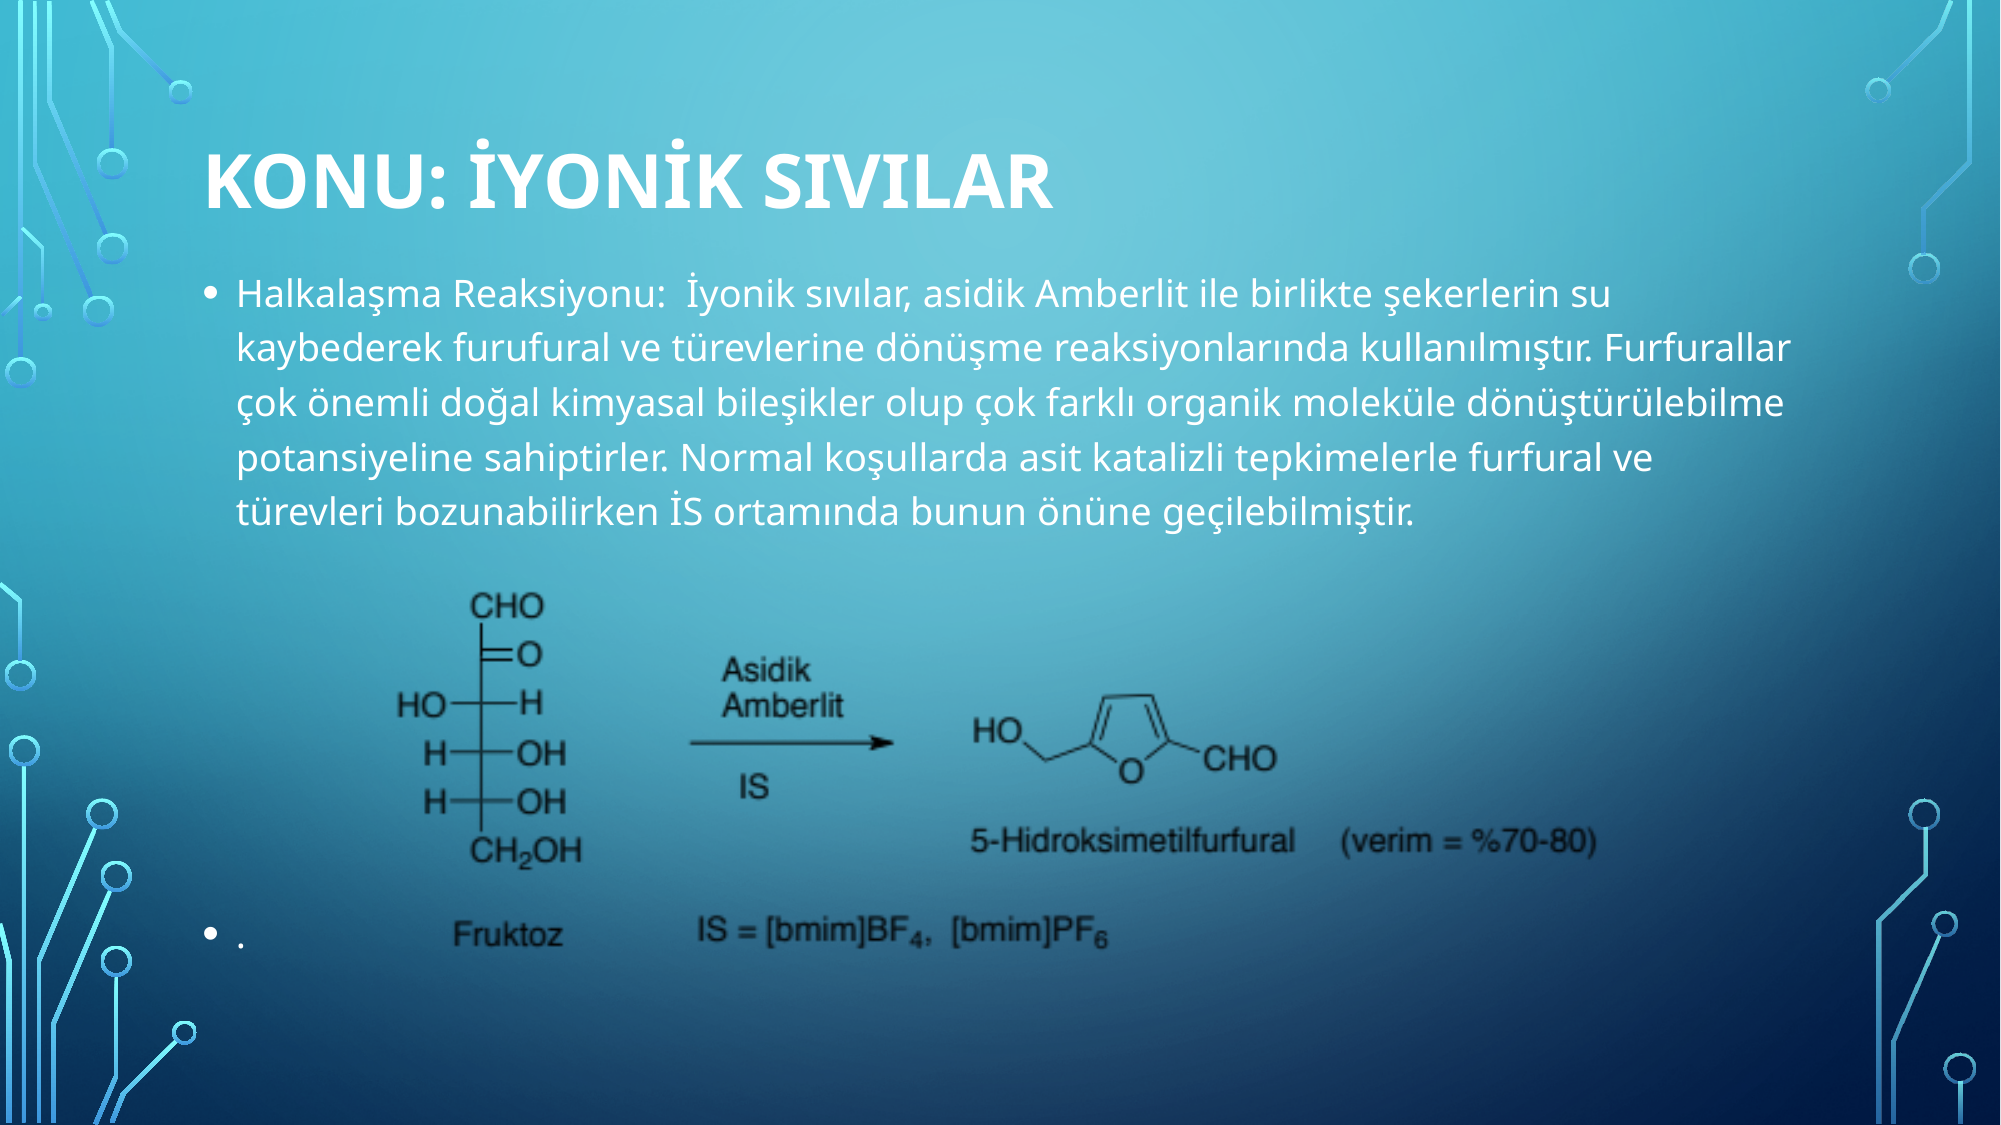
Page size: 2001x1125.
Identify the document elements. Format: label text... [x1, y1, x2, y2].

list Halkalaşma Reaksiyonu: İyonik sıvılar, asidik Amberlit ile birlikte şekerlerin su kaybederek furufural ve türevlerine dönüşme reaksiyonlarında kullanılmıştır. Furfurallar çok önemli doğal kimyasal bileşikler olup çok farklı organik moleküle dönüştürülebilme potansiyeline sahiptirler. Normal koşullarda asit katalizli tepkimelerle furfural ve türevleri bozunabilirken İS ortamında bunun önüne geçilebilmiştir. . [187, 252, 1813, 1002]
picture [388, 583, 1604, 957]
title Konu: İYONİK SIVILAR [187, 62, 1813, 252]
